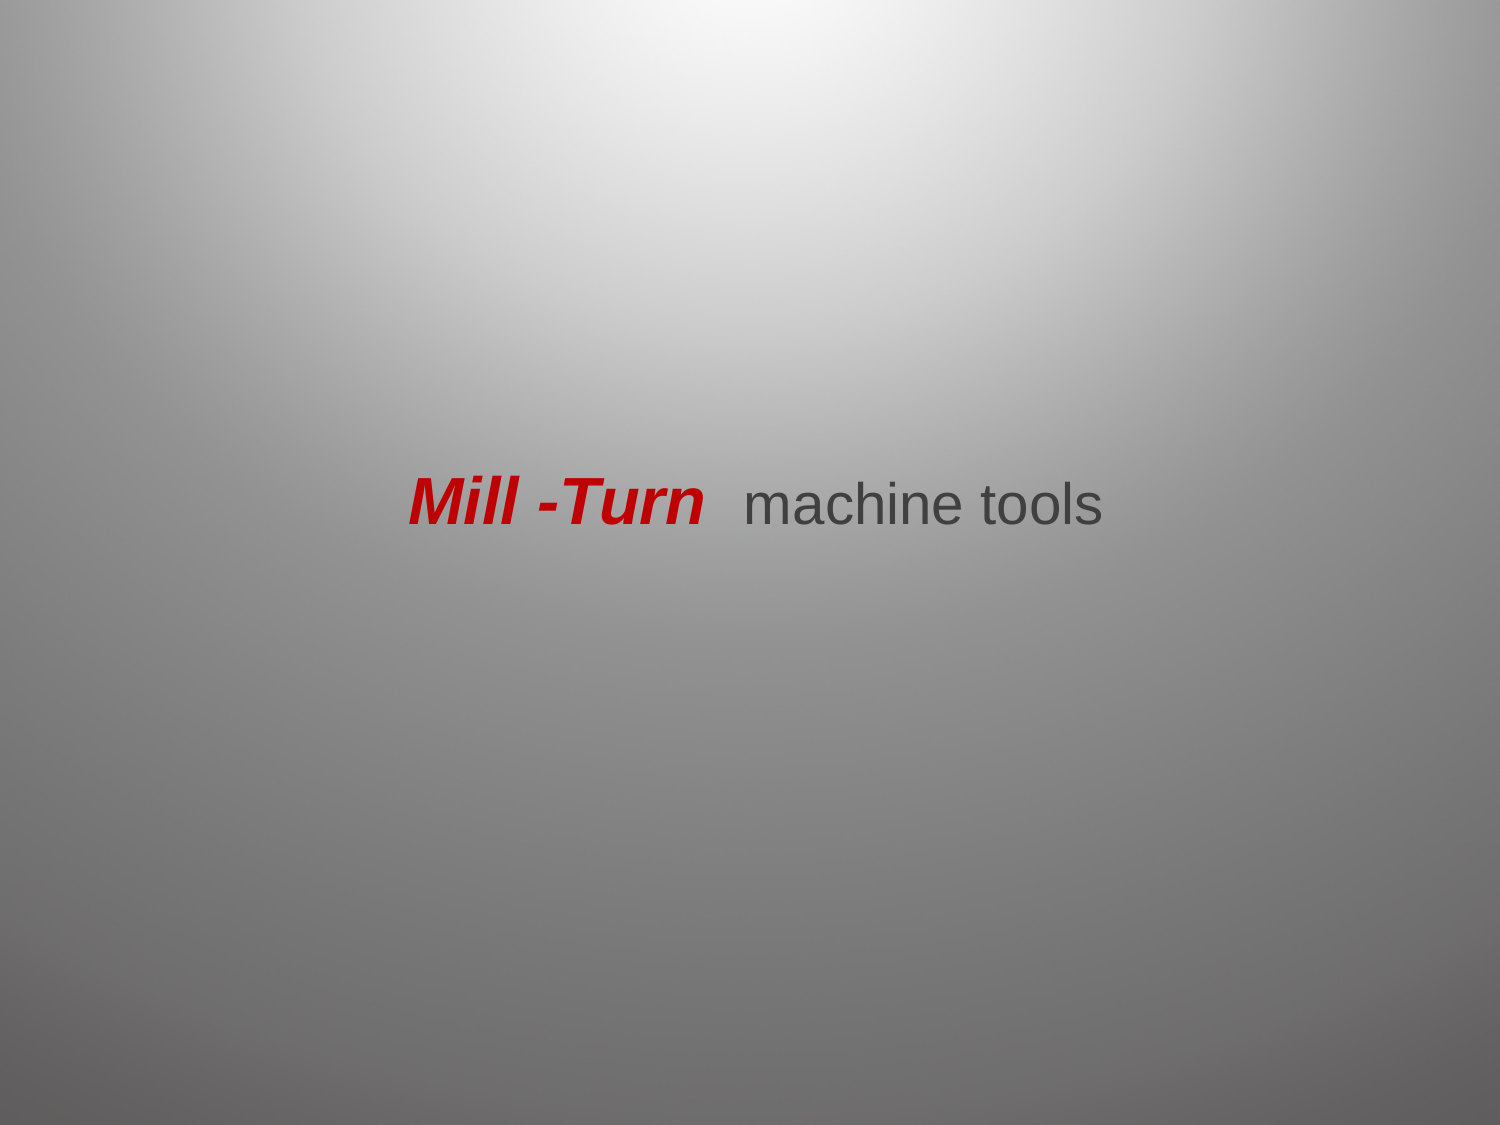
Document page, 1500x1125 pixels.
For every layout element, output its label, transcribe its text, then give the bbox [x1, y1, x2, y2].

list Mill -Turn machine tools [162, 450, 1350, 925]
picture [0, 0, 1500, 1125]
